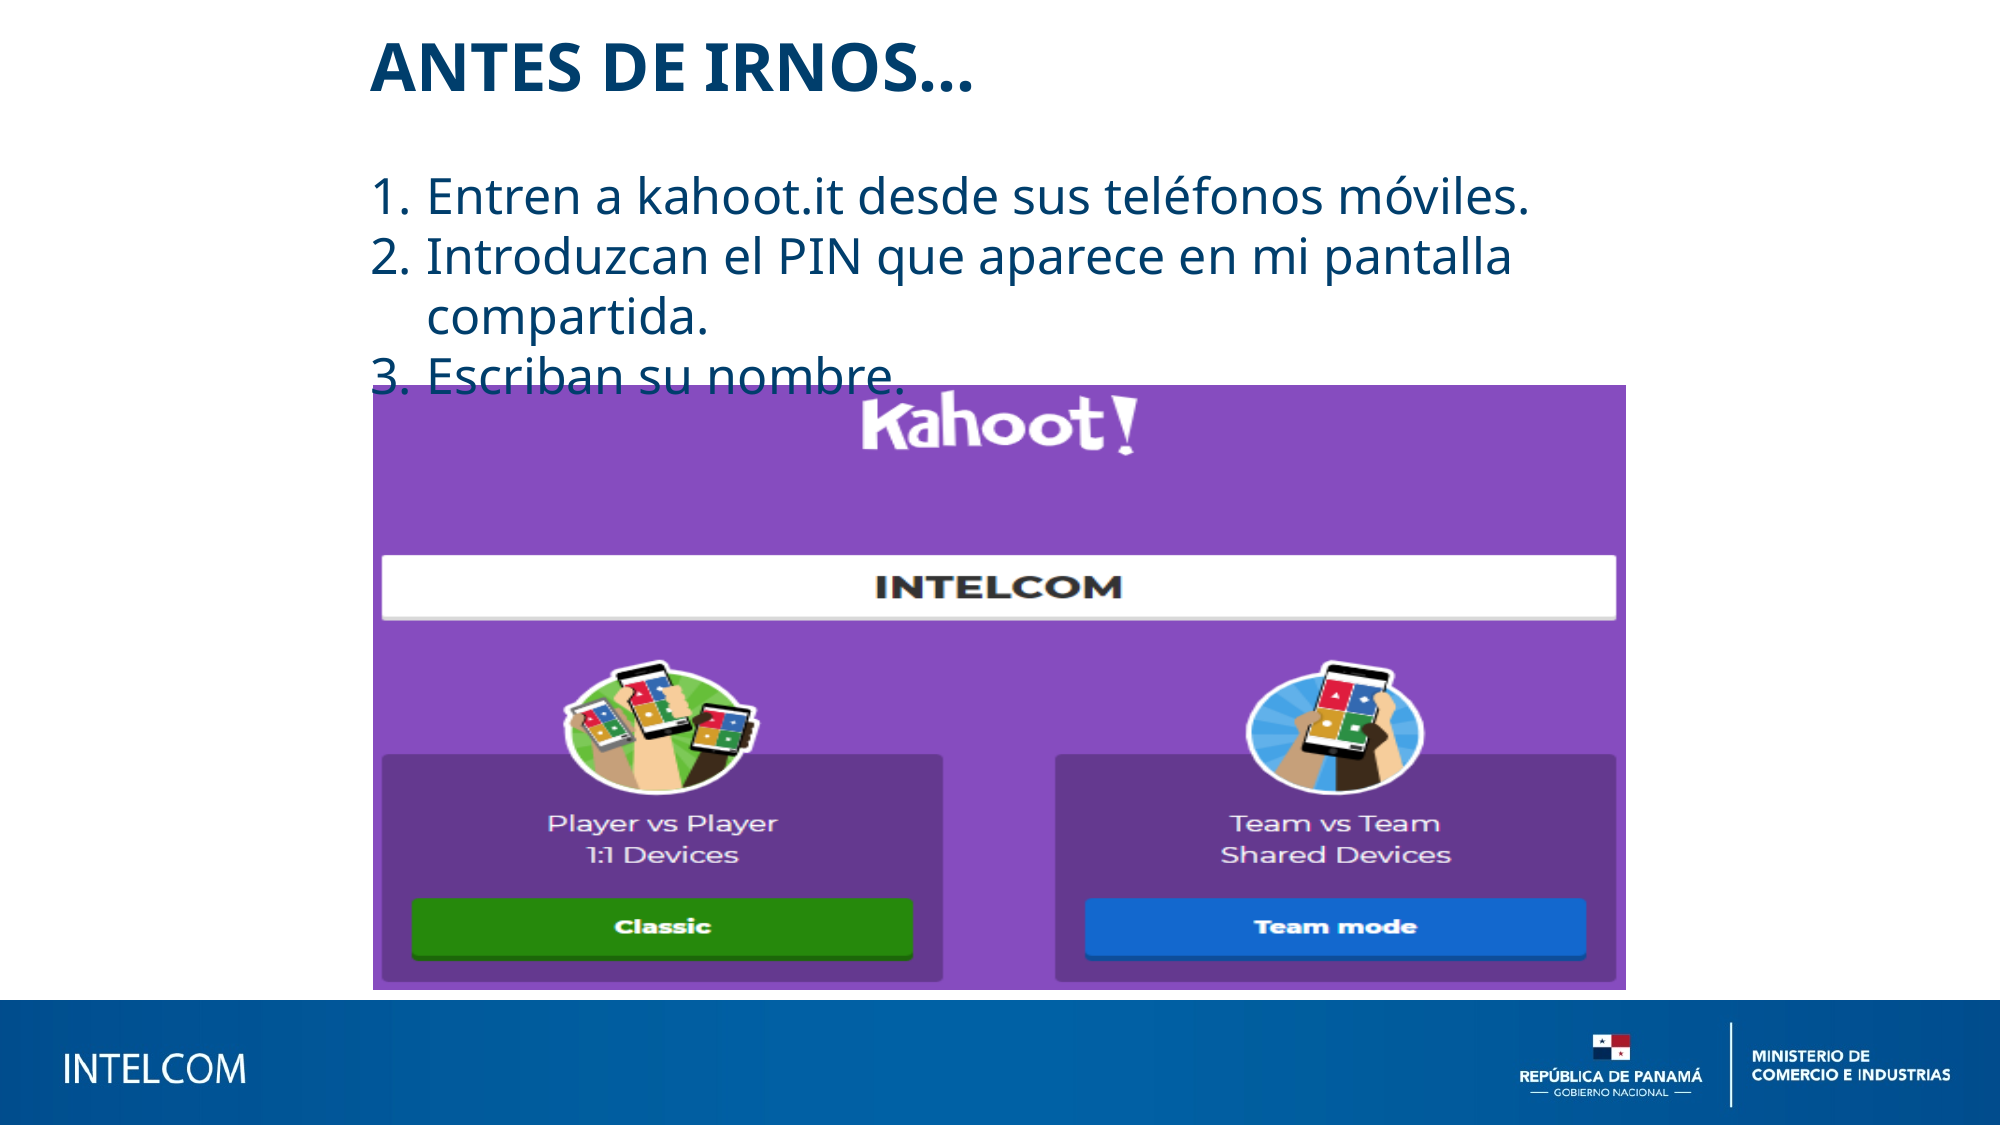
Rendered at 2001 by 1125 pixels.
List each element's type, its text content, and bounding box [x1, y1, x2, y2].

text_box ANTES DE IRNOS… Entren a kahoot.it desde sus teléfonos móviles. Introduzcan el PIN que aparece en mi pantalla compartida. Escriban su nombre. [355, 17, 1647, 412]
picture [373, 384, 1627, 991]
picture [0, 1000, 2000, 1125]
